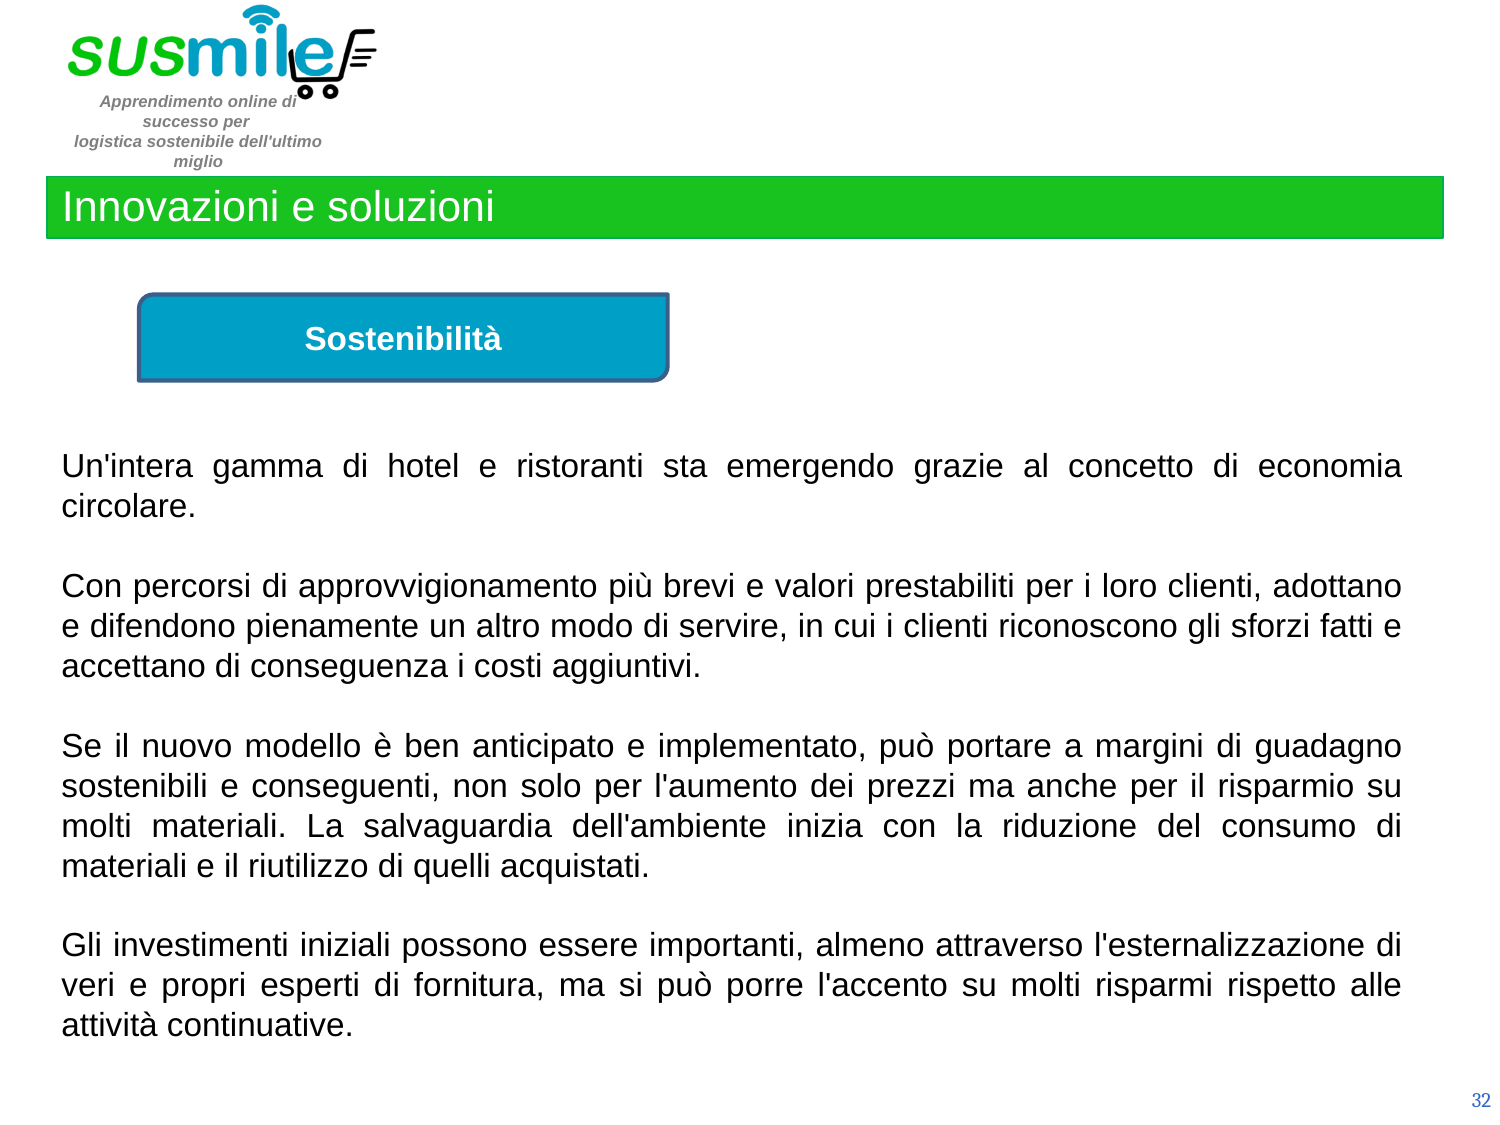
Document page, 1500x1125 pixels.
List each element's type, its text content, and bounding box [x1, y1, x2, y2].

text_box Un'intera gamma di hotel e ristoranti sta emergendo grazie al concetto di economia circolare. Con percorsi di approvvigionamento più brevi e valori prestabiliti per i loro clienti, adottano e difendono pienamente un altro modo di servire, in cui i clienti riconoscono gli sforzi fatti e accettano di conseguenza i costi aggiuntivi. Se il nuovo modello è ben anticipato e implementato, può portare a margini di guadagno sostenibili e conseguenti, non solo per l'aumento dei prezzi ma anche per il risparmio su molti materiali. La salvaguardia dell'ambiente inizia con la riduzione del consumo di materiali e il riutilizzo di quelli acquistati. Gli investimenti iniziali possono essere importanti, almeno attraverso l'esternalizzazione di veri e propri esperti di fornitura, ma si può porre l'accento su molti risparmi rispetto alle attività continuative. [46, 437, 1420, 1051]
slide_number 32 [1156, 1069, 1500, 1125]
text_box Sostenibilità [136, 292, 670, 383]
picture [61, 0, 400, 107]
text_box Innovazioni e soluzioni [46, 176, 1443, 238]
